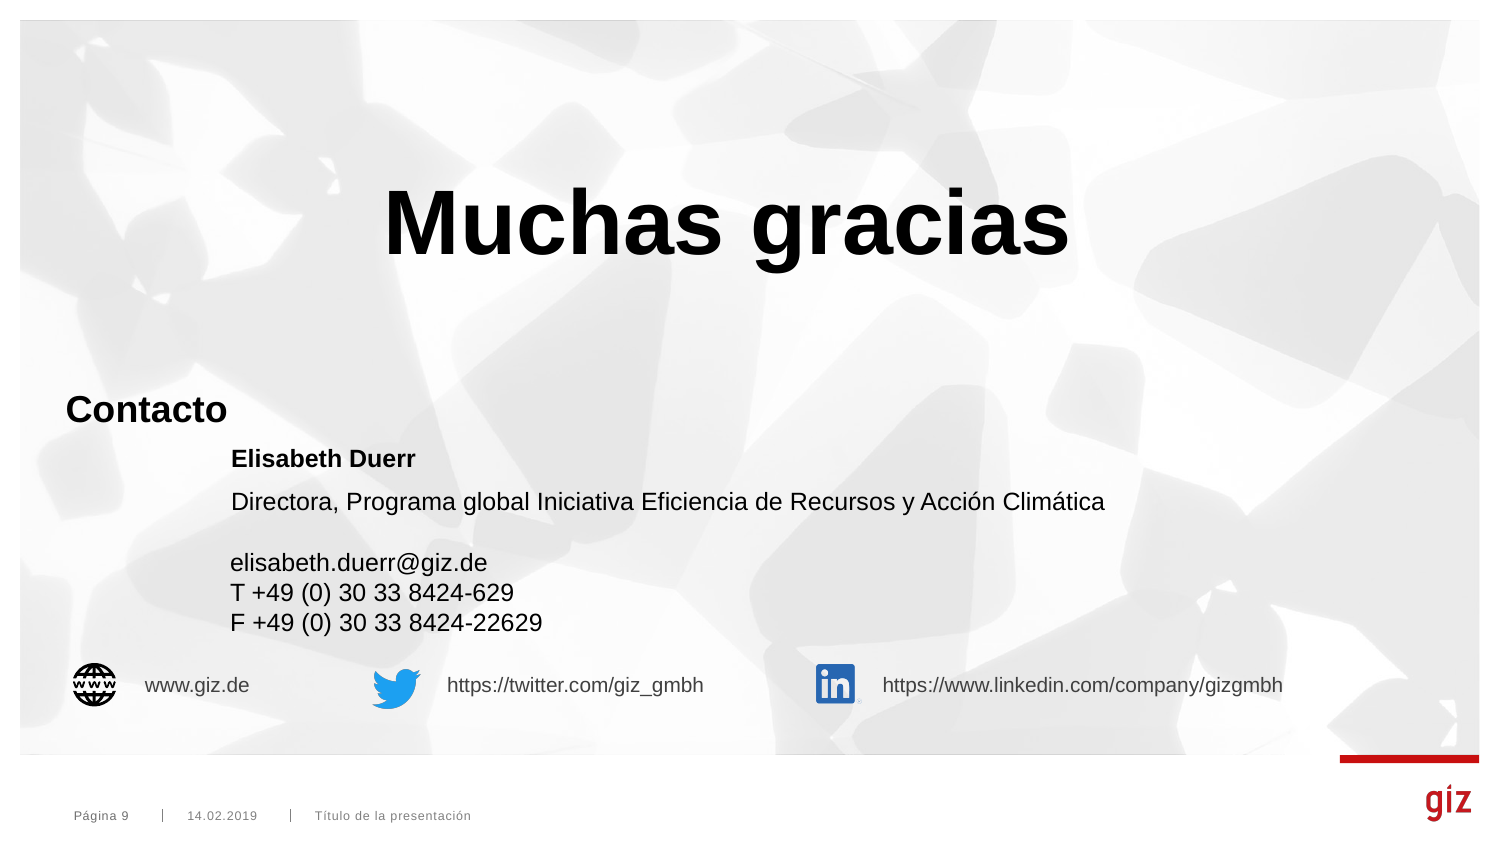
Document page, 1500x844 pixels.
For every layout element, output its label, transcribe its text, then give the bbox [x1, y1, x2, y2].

picture [816, 664, 862, 704]
list elisabeth.duerr@giz.de T +49 (0) 30 33 8424-629 F +49 (0) 30 33 8424-22629 [229, 546, 783, 654]
picture [372, 669, 421, 709]
title Contacto [65, 342, 1435, 431]
text_box Muchas gracias [320, 155, 1136, 280]
slide_number Página 9 [73, 808, 166, 824]
footer Título de la presentación [314, 808, 1251, 824]
list Directora, Programa global Iniciativa Eficiencia de Recursos y Acción Climática [231, 489, 1193, 519]
picture [1425, 783, 1477, 823]
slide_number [187, 808, 275, 824]
list Elisabeth Duerr [231, 446, 784, 476]
